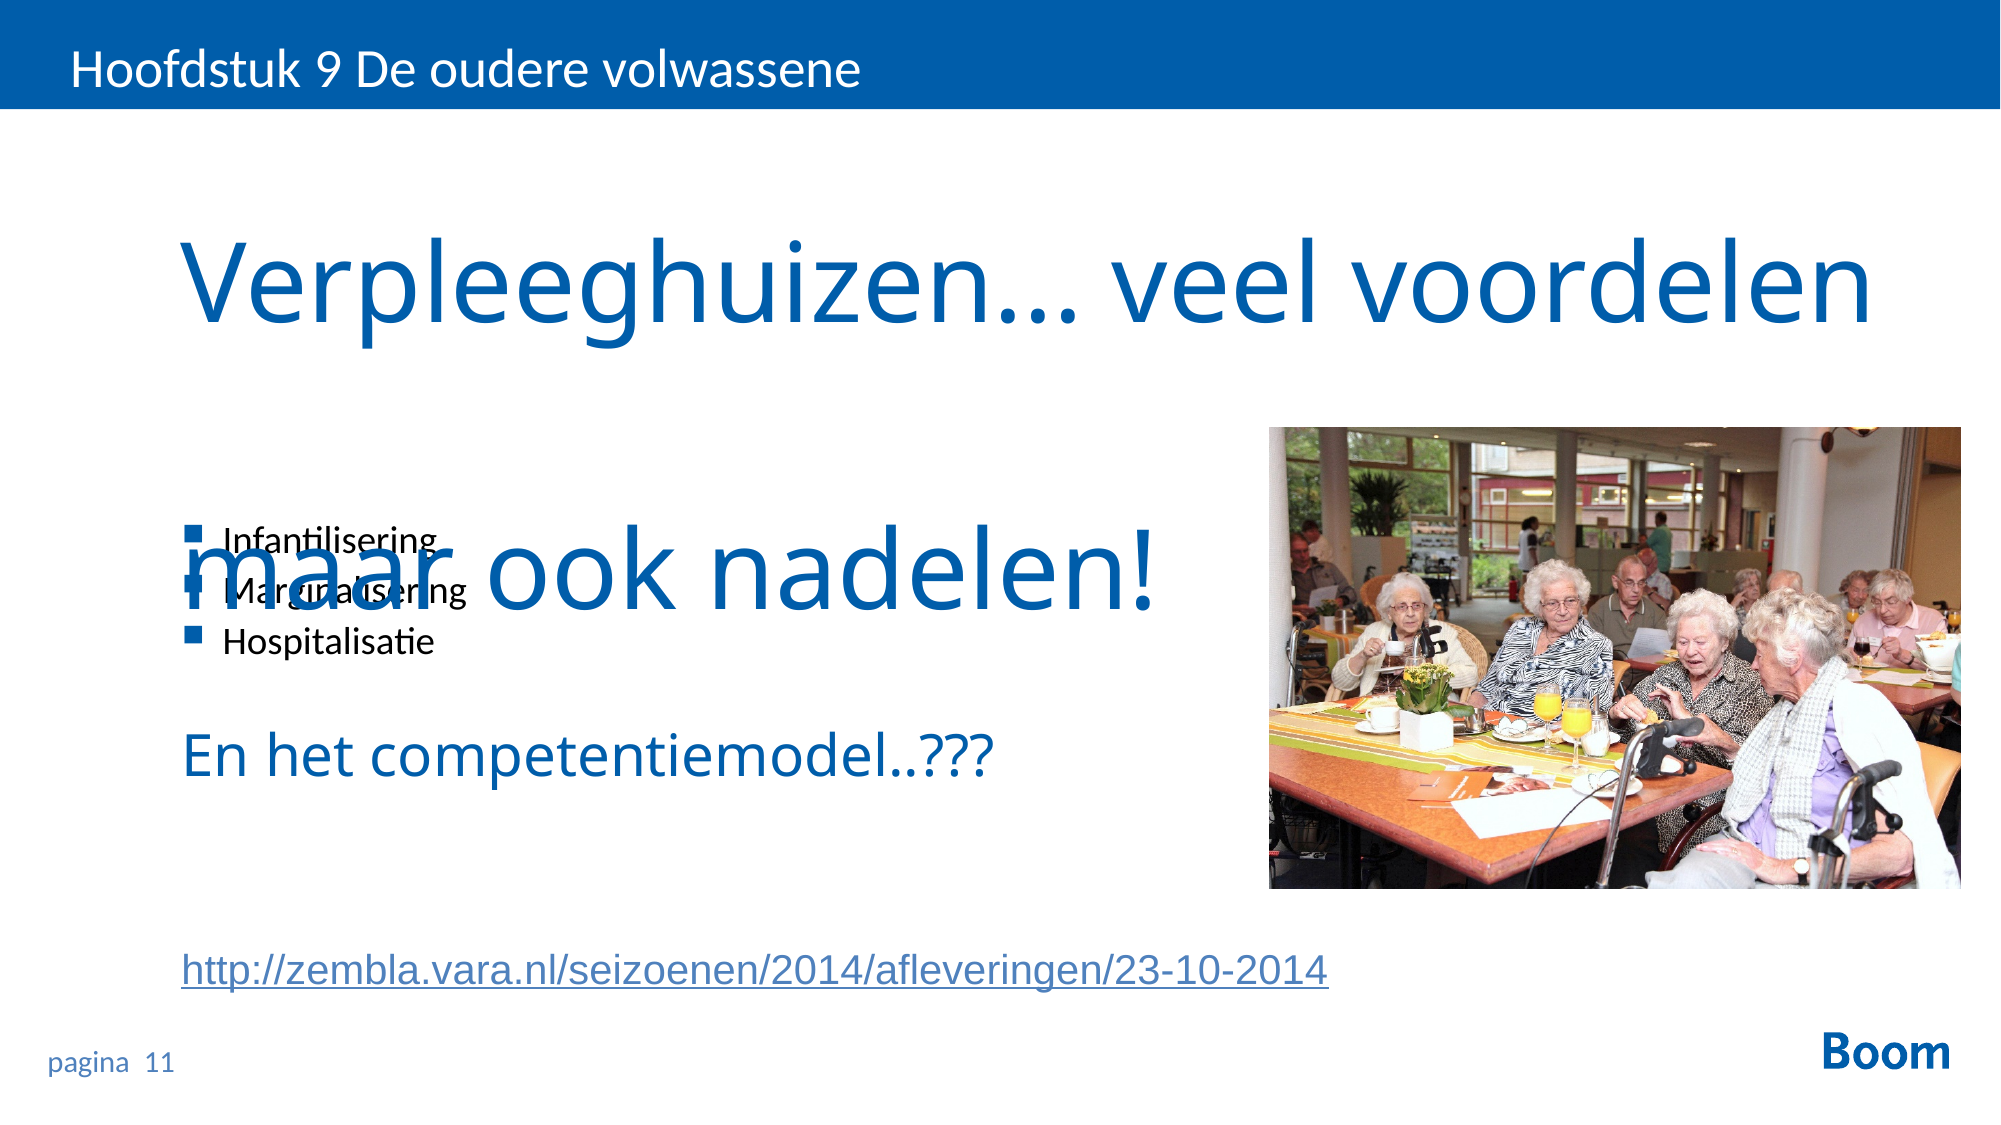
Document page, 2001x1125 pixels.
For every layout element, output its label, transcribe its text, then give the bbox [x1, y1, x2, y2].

list Verpleeghuizen... veel voordelen maar ook nadelen! [180, 200, 1882, 512]
list Hoofdstuk 9 De oudere volwassene [70, 26, 941, 106]
list Infantilisering Marginalisering Hospitalisatie En het competentiemodel..??? http://zembla.vara.nl/seizoenen/2014/afleveringen/23-10-2014 [181, 512, 1883, 972]
picture [1268, 427, 1961, 889]
